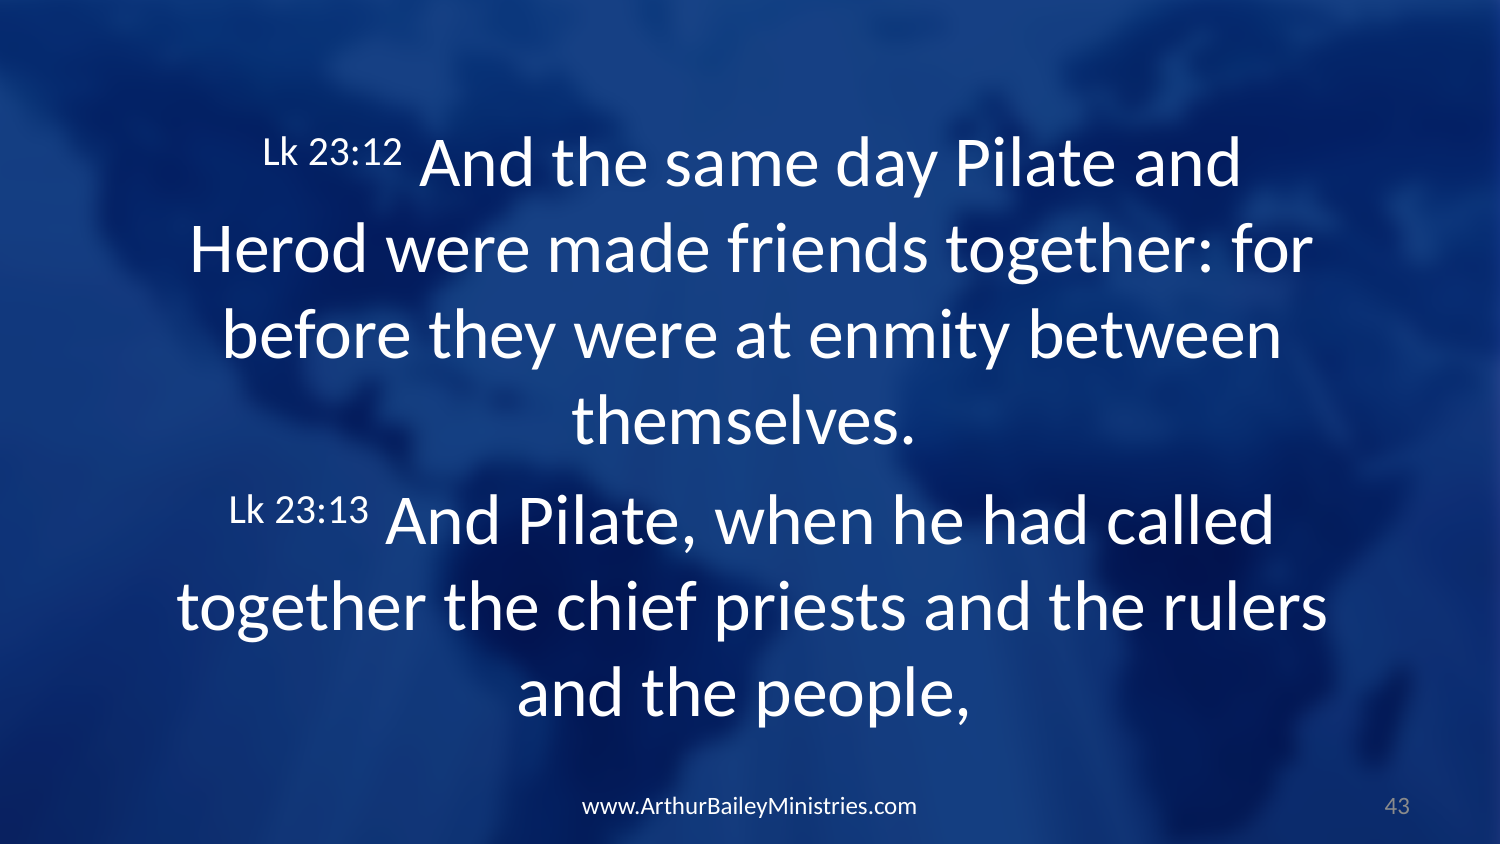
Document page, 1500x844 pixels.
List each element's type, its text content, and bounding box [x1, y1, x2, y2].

slide_number 43 [1074, 782, 1425, 827]
list Lk 23:12 And the same day Pilate and Herod were made friends together: for before they were at enmity between themselves. Lk 23:13 And Pilate, when he had called together the chief priests and the rulers and the people, [151, 107, 1355, 741]
picture [0, 0, 1500, 844]
footer www.ArthurBaileyMinistries.com [512, 782, 988, 827]
